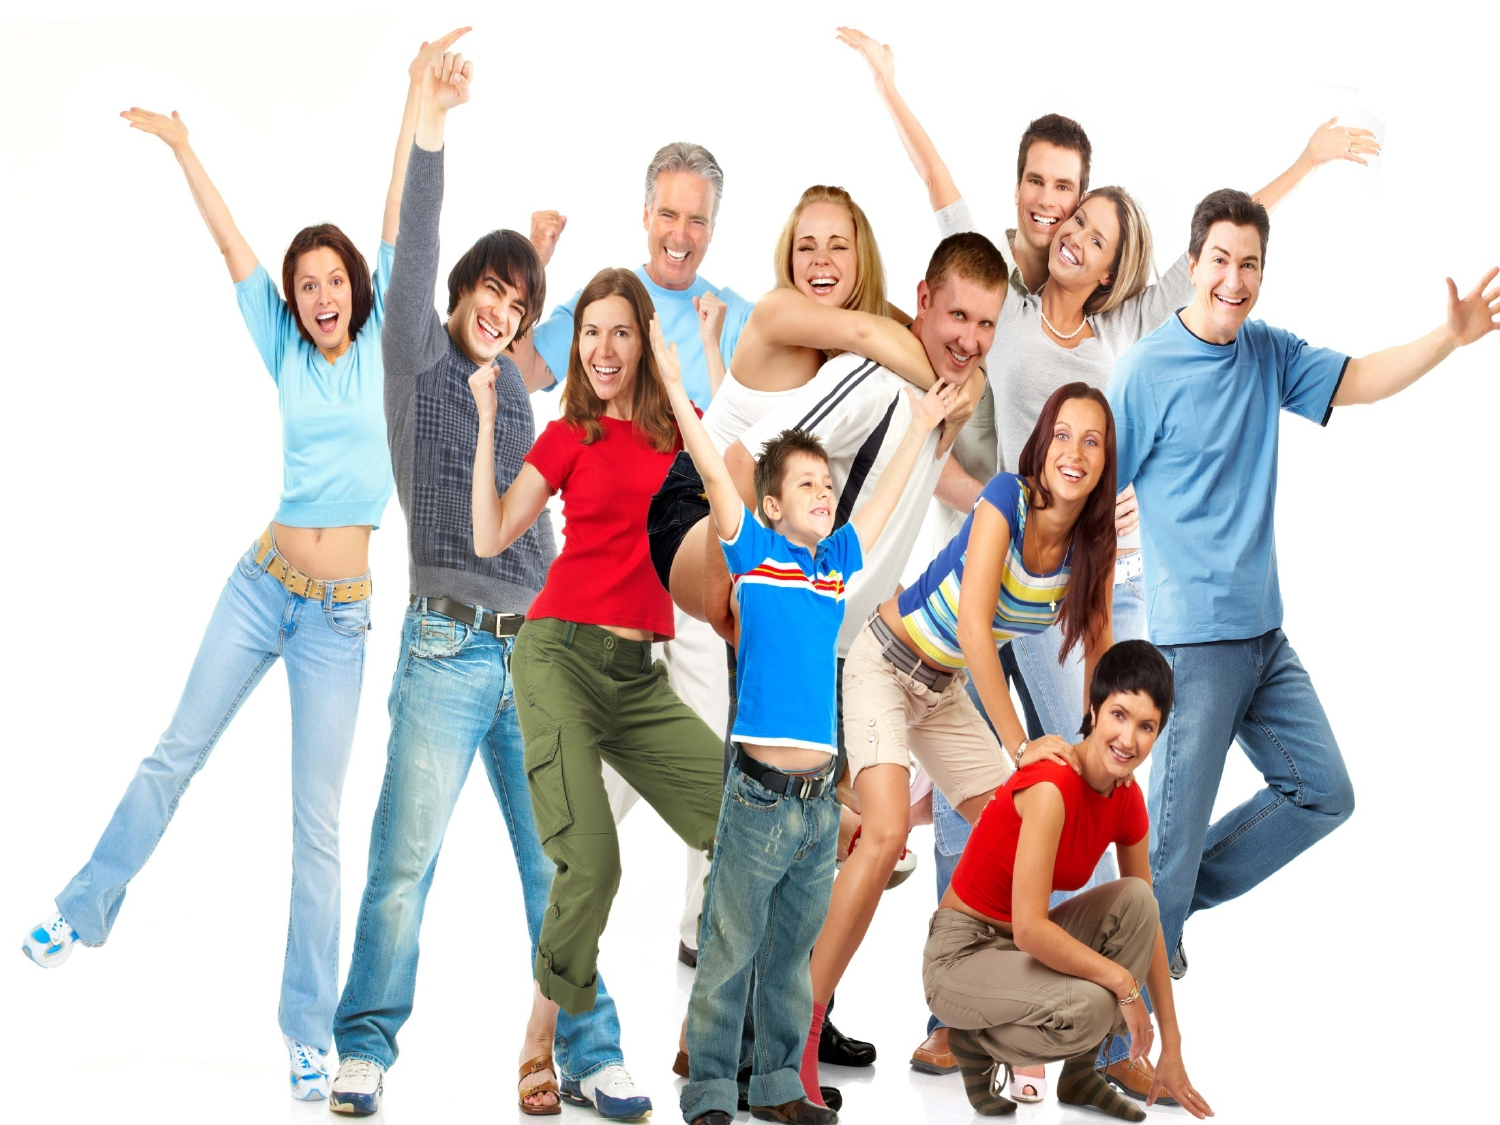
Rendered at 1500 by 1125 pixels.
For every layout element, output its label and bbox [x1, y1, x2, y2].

list [0, 0, 1500, 1125]
